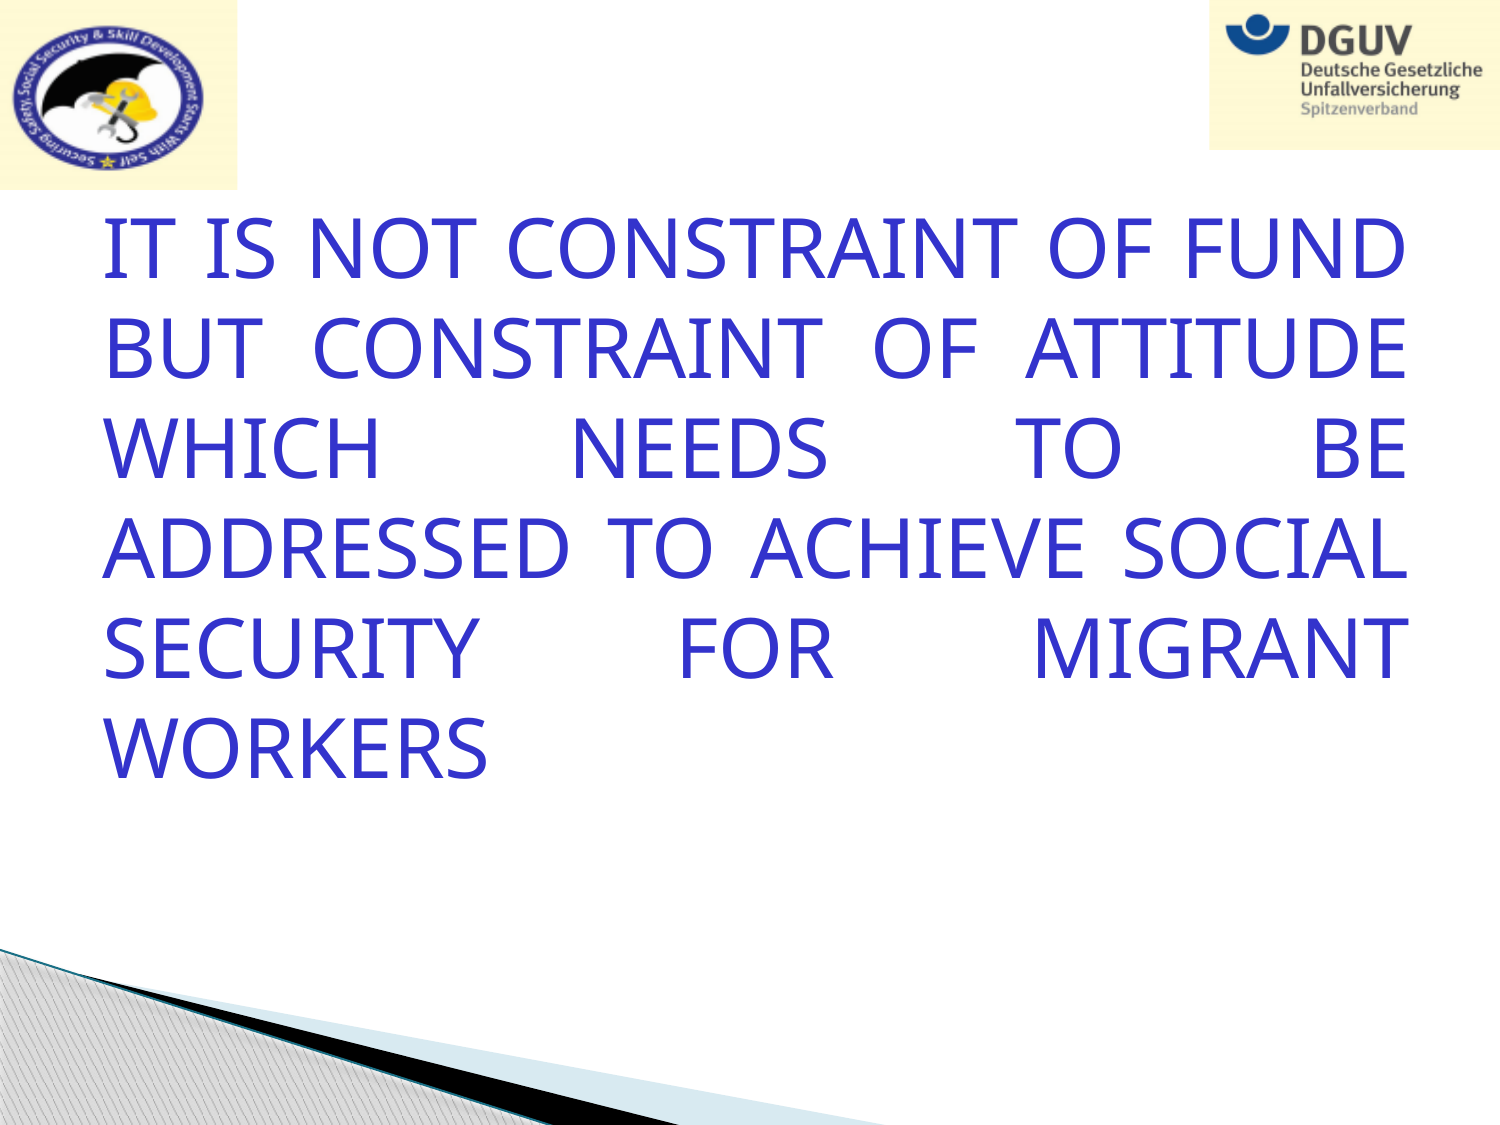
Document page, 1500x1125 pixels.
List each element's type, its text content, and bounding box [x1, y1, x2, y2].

picture [1209, 0, 1500, 151]
picture [0, 0, 238, 191]
text_box IT IS NOT CONSTRAINT OF FUND BUT CONSTRAINT OF ATTITUDE WHICH NEEDS TO BE ADDRESSED TO ACHIEVE SOCIAL SECURITY FOR MIGRANT WORKERS [87, 187, 1425, 803]
